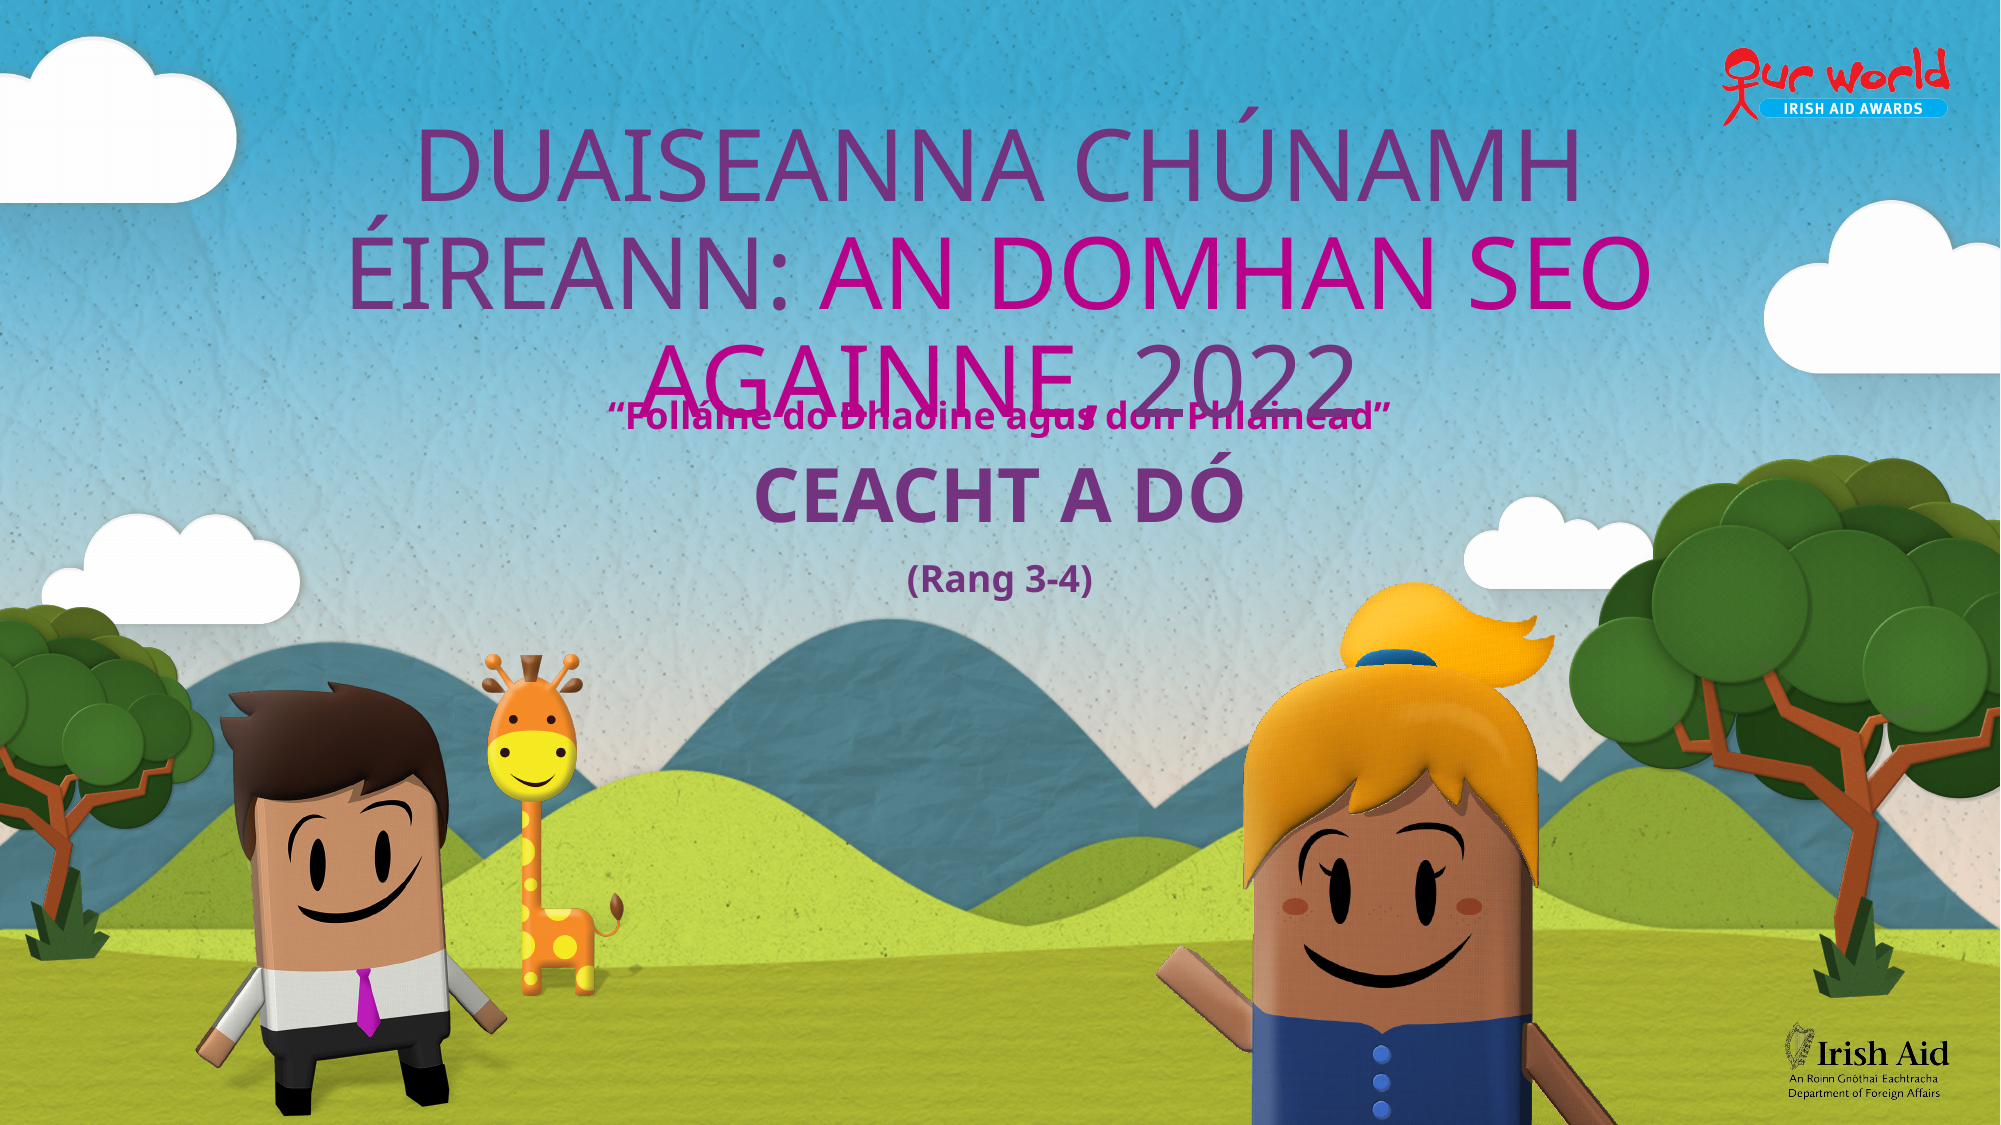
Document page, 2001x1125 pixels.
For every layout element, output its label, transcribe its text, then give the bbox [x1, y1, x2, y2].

text_box DUAISEANNA CHÚNAMH ÉIREANN: AN DOMHAN SEO AGAINNE, 2022 [249, 108, 1750, 500]
subtitle “Folláine do Dhaoine agus don Phláinéad” CEACHT A DÓ (Rang 3-4) [249, 500, 1462, 824]
picture [0, 0, 2001, 1125]
